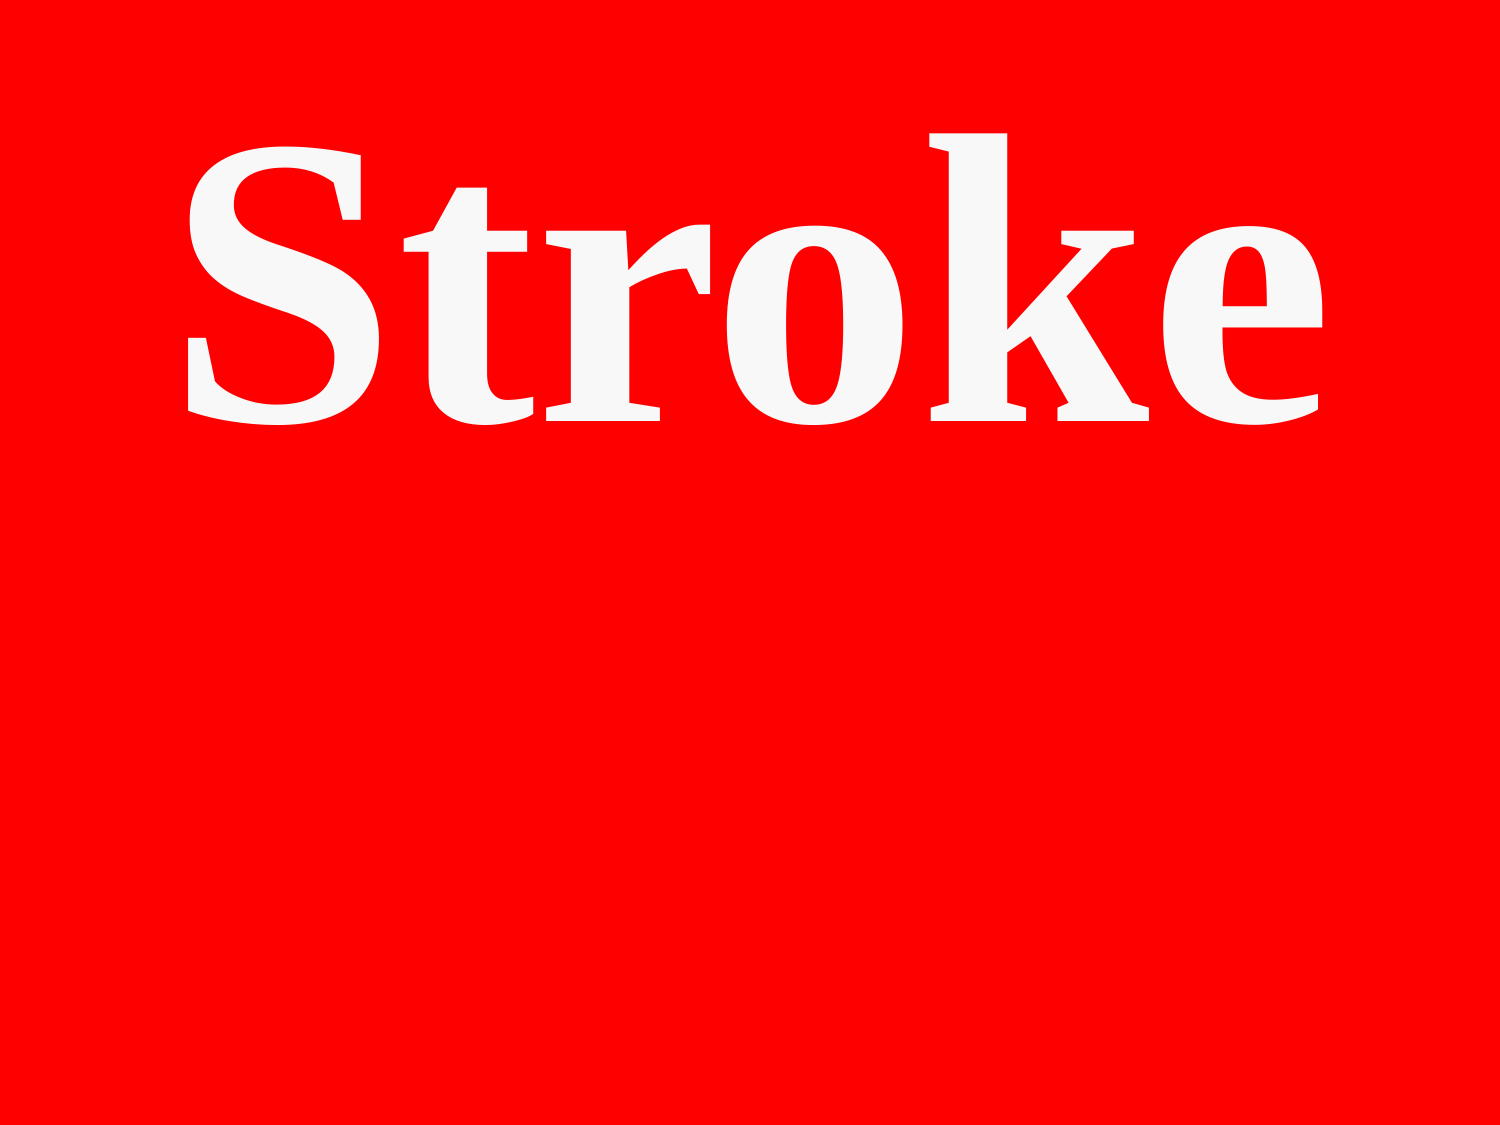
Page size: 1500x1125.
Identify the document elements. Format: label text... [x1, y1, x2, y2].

text_box Stroke [0, 0, 1500, 1125]
